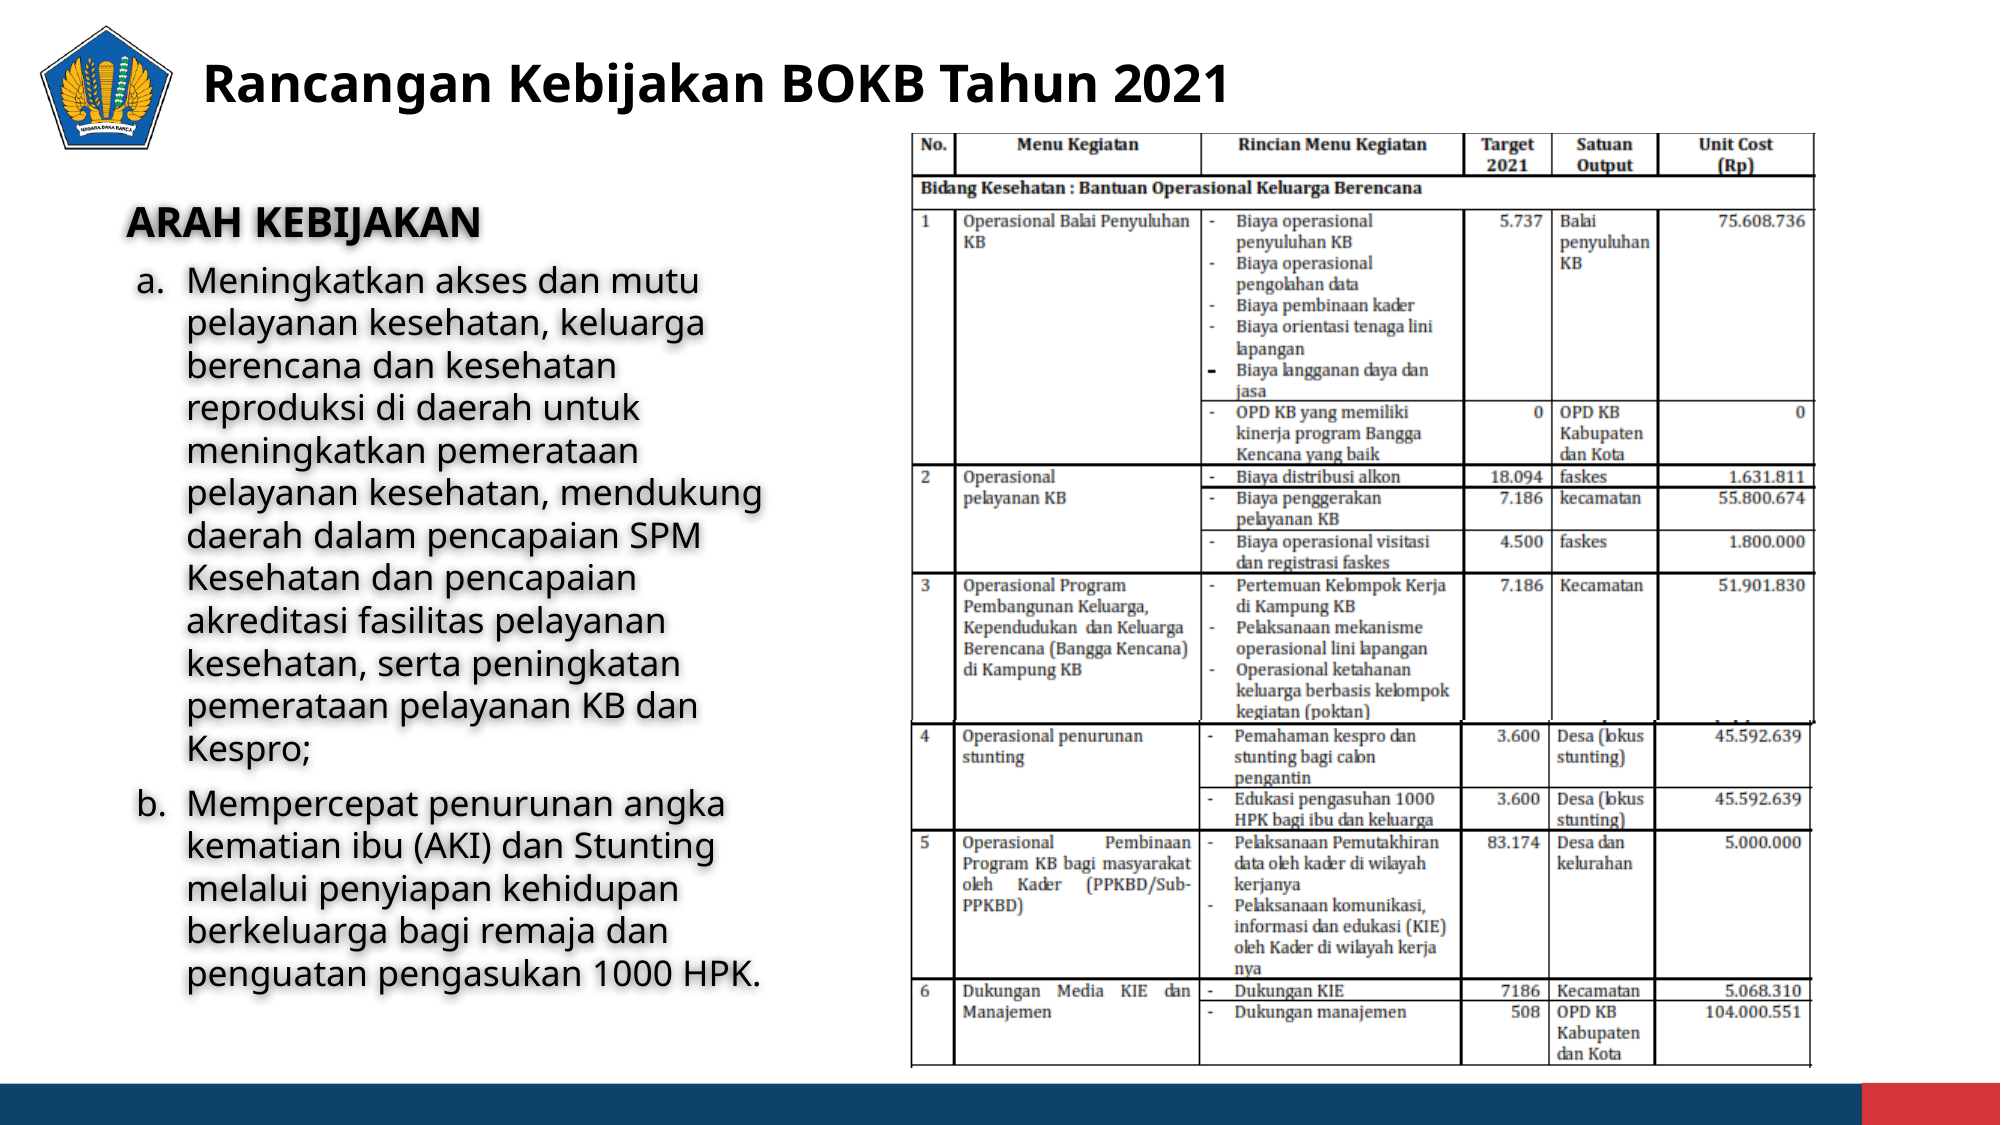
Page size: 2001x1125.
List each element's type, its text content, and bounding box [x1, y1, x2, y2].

text_box ARAH KEBIJAKAN Meningkatkan akses dan mutu pelayanan kesehatan, keluarga berencana dan kesehatan reproduksi di daerah untuk meningkatkan pemerataan pelayanan kesehatan, mendukung daerah dalam pencapaian SPM Kesehatan dan pencapaian akreditasi fasilitas pelayanan kesehatan, serta peningkatan pemerataan pelayanan KB dan Kespro; Mempercepat penurunan angka kematian ibu (AKI) dan Stunting melalui penyiapan kehidupan berkeluarga bagi remaja dan penguatan pengasukan 1000 HPK. [111, 187, 803, 1001]
picture [24, 14, 188, 157]
text_box [1861, 1082, 2000, 1125]
text_box [0, 1083, 1861, 1125]
text_box Rancangan Kebijakan BOKB Tahun 2021 [188, 49, 1761, 121]
picture [906, 133, 1816, 1068]
